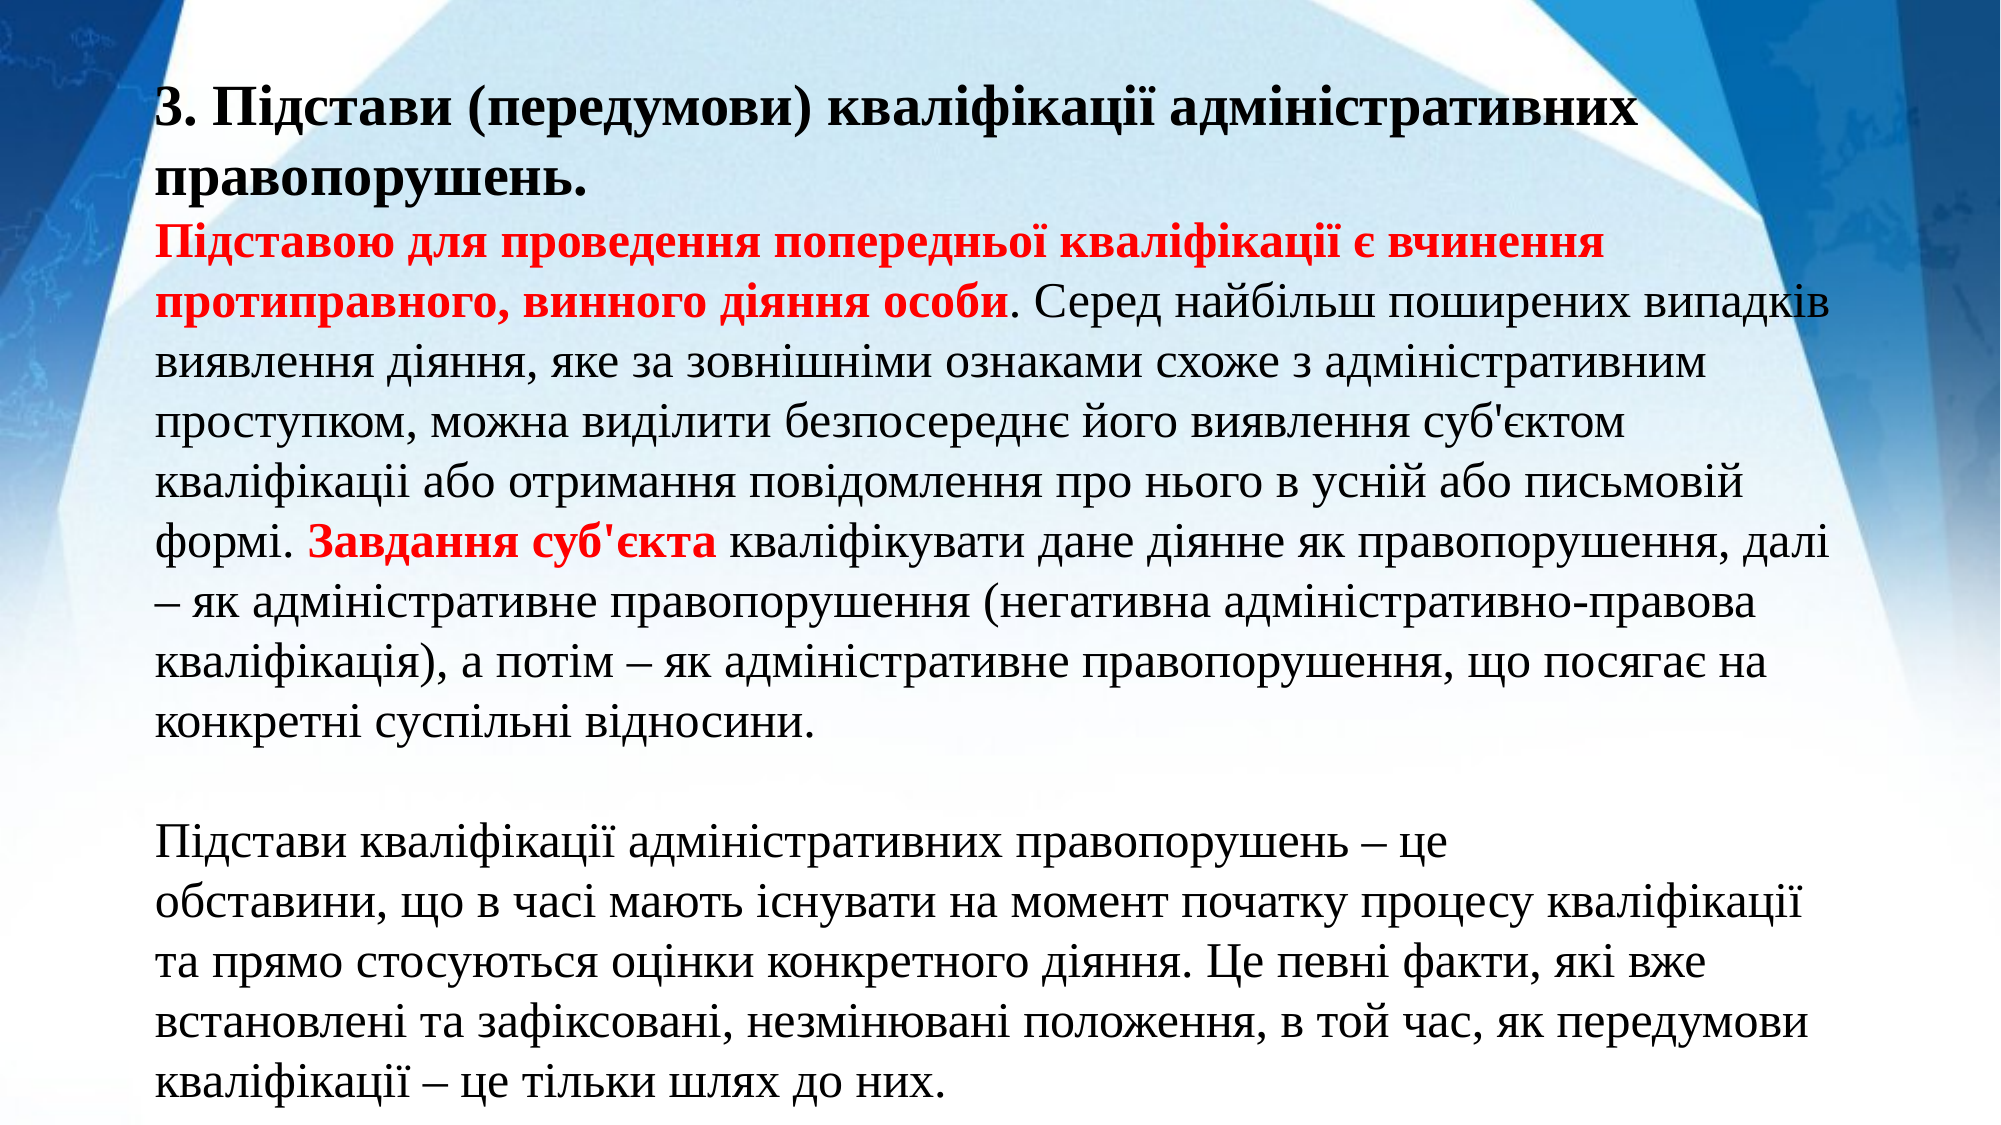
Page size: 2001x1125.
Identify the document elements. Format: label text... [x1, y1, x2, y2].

text_box 3. Підстави (передумови) кваліфікації адміністративних правопорушень. Підставою для проведення попередньої кваліфікації є вчинення протиправного, винного діяння особи. Серед найбільш поширених випадків виявлення діяння, яке за зовнішніми ознаками схоже з адміністративним проступком, можна виділити безпосереднє його виявлення суб'єктом кваліфікаціі або отримання повідомлення про нього в усній або письмовій формі. Завдання суб'єкта кваліфікувати дане діянне як правопорушення, далі – як адміністративне правопорушення (негативна адміністративно-правова кваліфікація), а потім – як адміністративне правопорушення, що посягає на конкретні суспільні відносини. Підстави кваліфікації адміністративних правопорушень – це обставини, що в часі мають існувати на момент початку процесу кваліфікації та прямо стосуються оцінки конкретного діяння. Це певні факти, які вже встановлені та зафіксовані, незмінювані положення, в той час, як передумови кваліфікації – це тільки шлях до них. [139, 59, 1877, 1115]
picture [0, 0, 2001, 1125]
